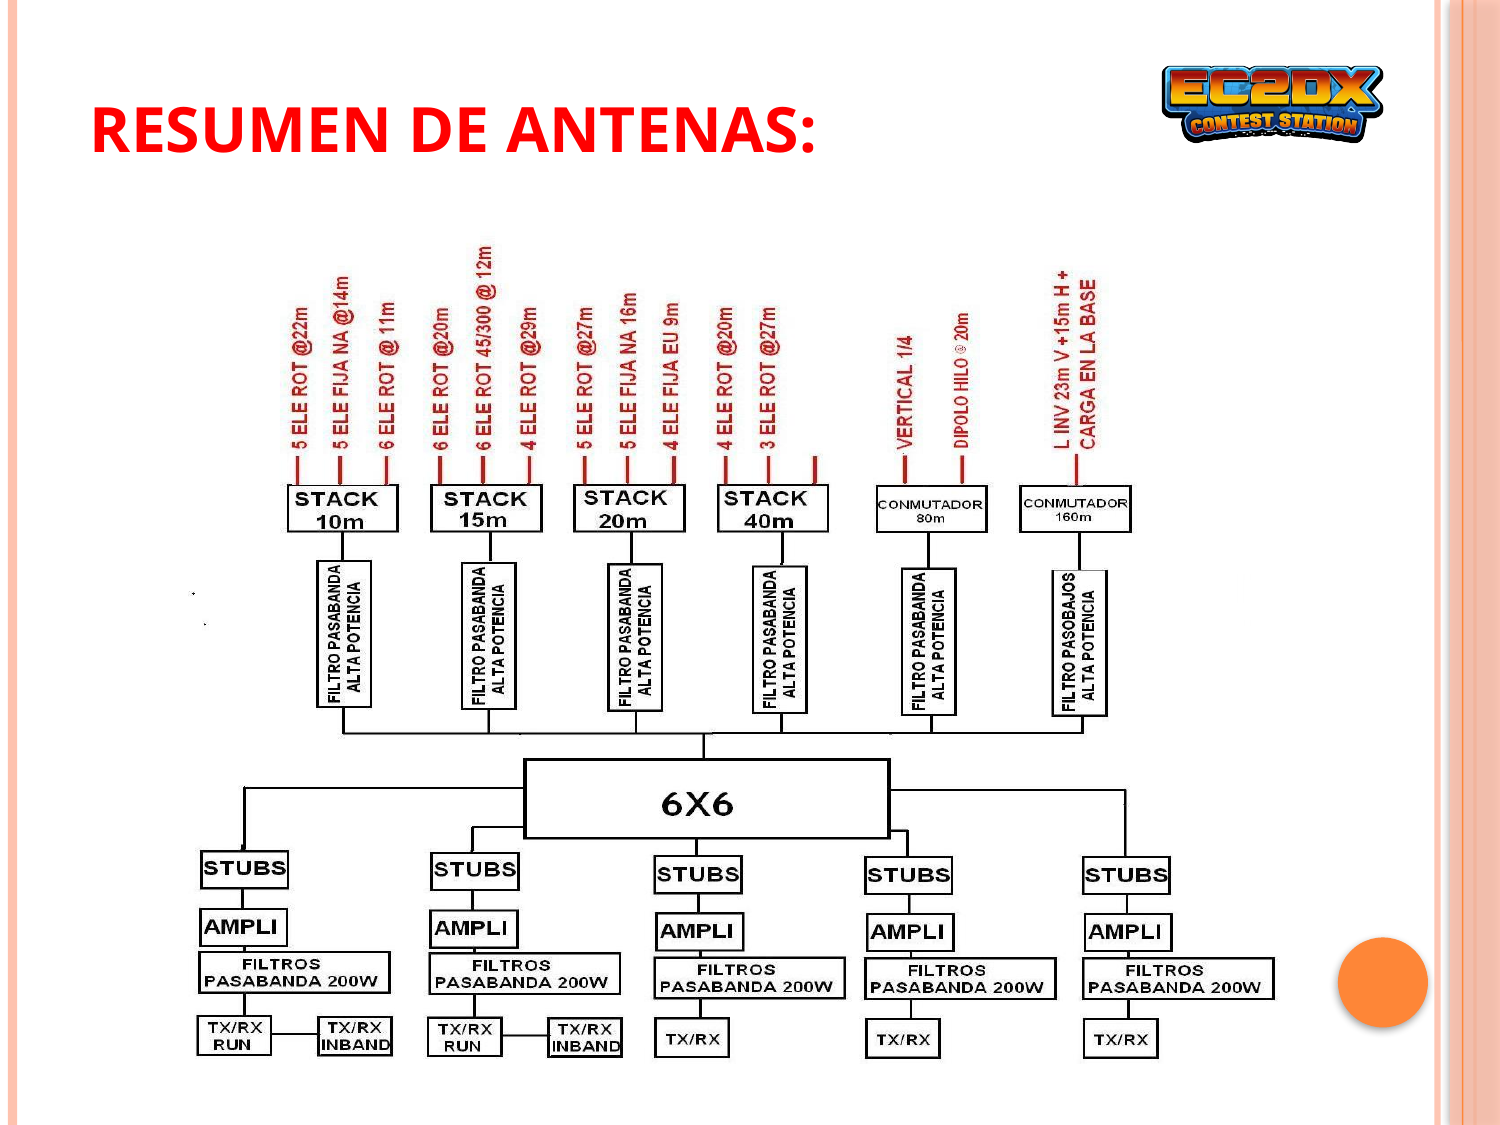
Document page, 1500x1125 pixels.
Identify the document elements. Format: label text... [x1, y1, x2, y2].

text_box Resumen de Antenas: [75, 45, 1300, 173]
picture [180, 231, 1292, 1064]
picture [1151, 54, 1395, 156]
